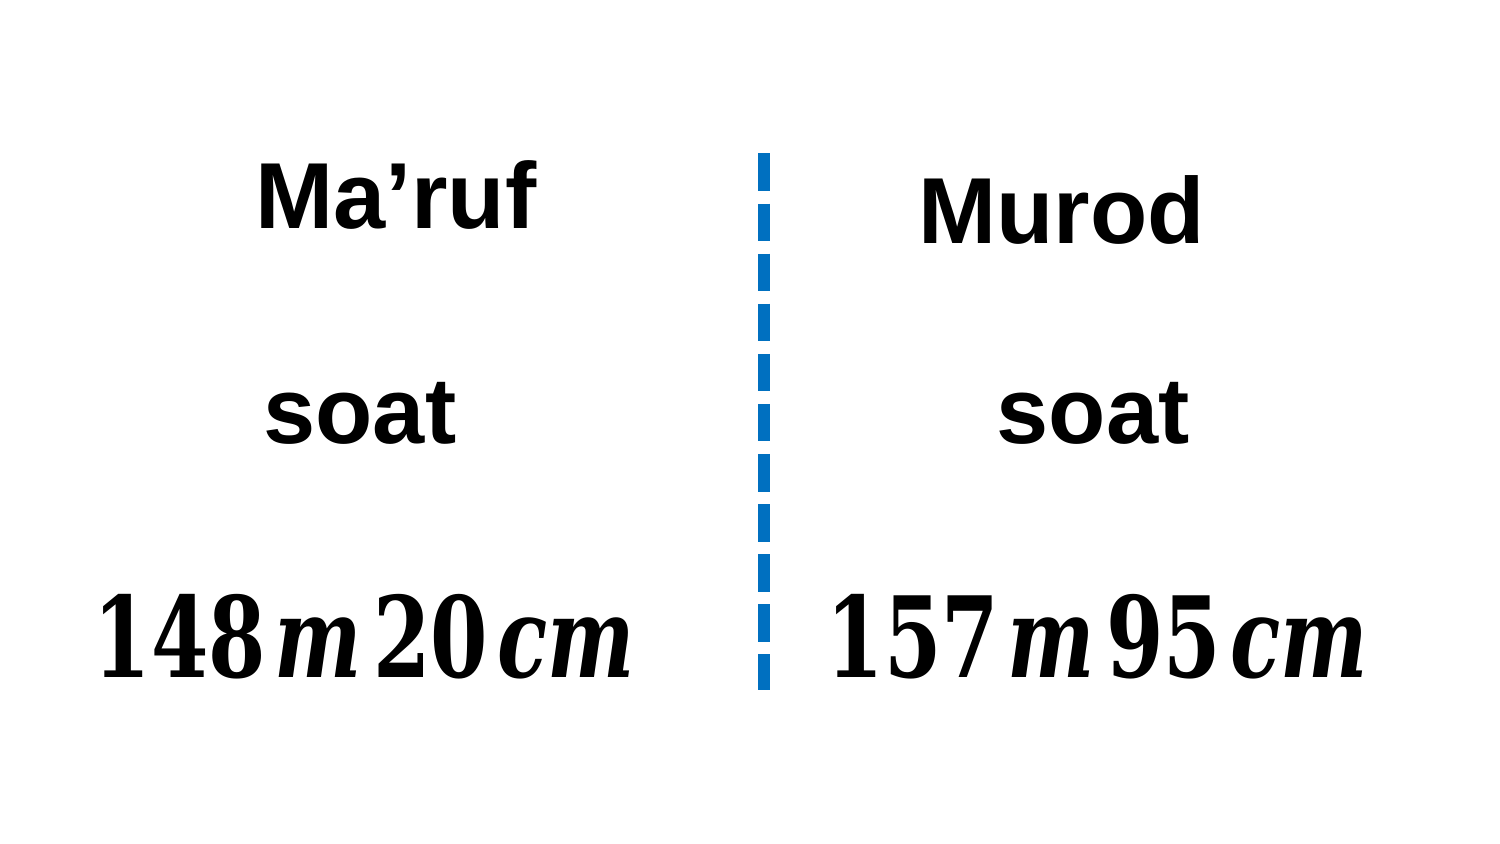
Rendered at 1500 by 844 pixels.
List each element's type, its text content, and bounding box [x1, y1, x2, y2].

text_box Murod [774, 143, 1350, 268]
text_box Ma’ruf [108, 129, 684, 253]
